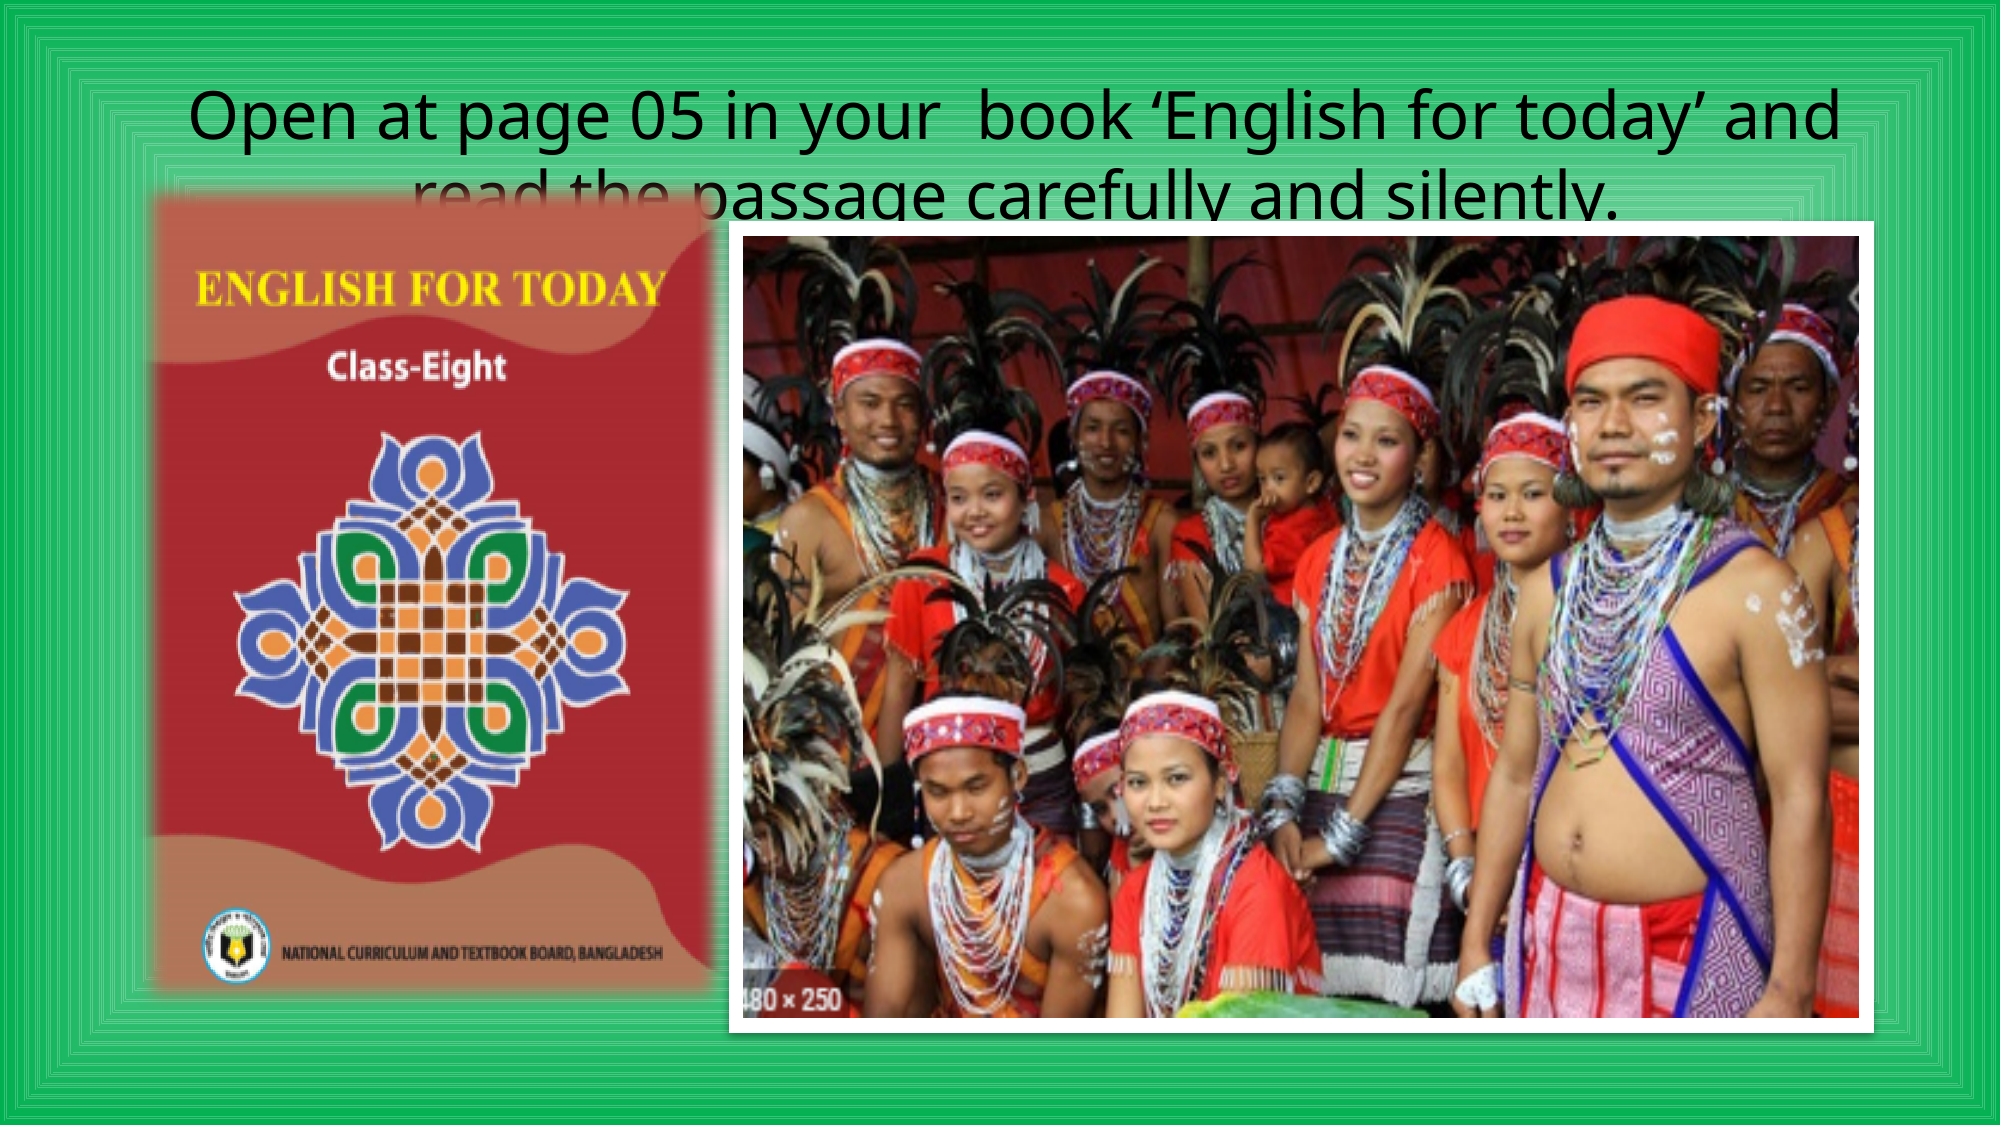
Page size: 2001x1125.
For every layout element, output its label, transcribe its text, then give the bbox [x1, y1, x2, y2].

text_box Open at page 05 in your book ‘English for today’ and read the passage carefully and silently. [139, 65, 1894, 240]
picture [743, 235, 1860, 1018]
picture [134, 175, 731, 1013]
